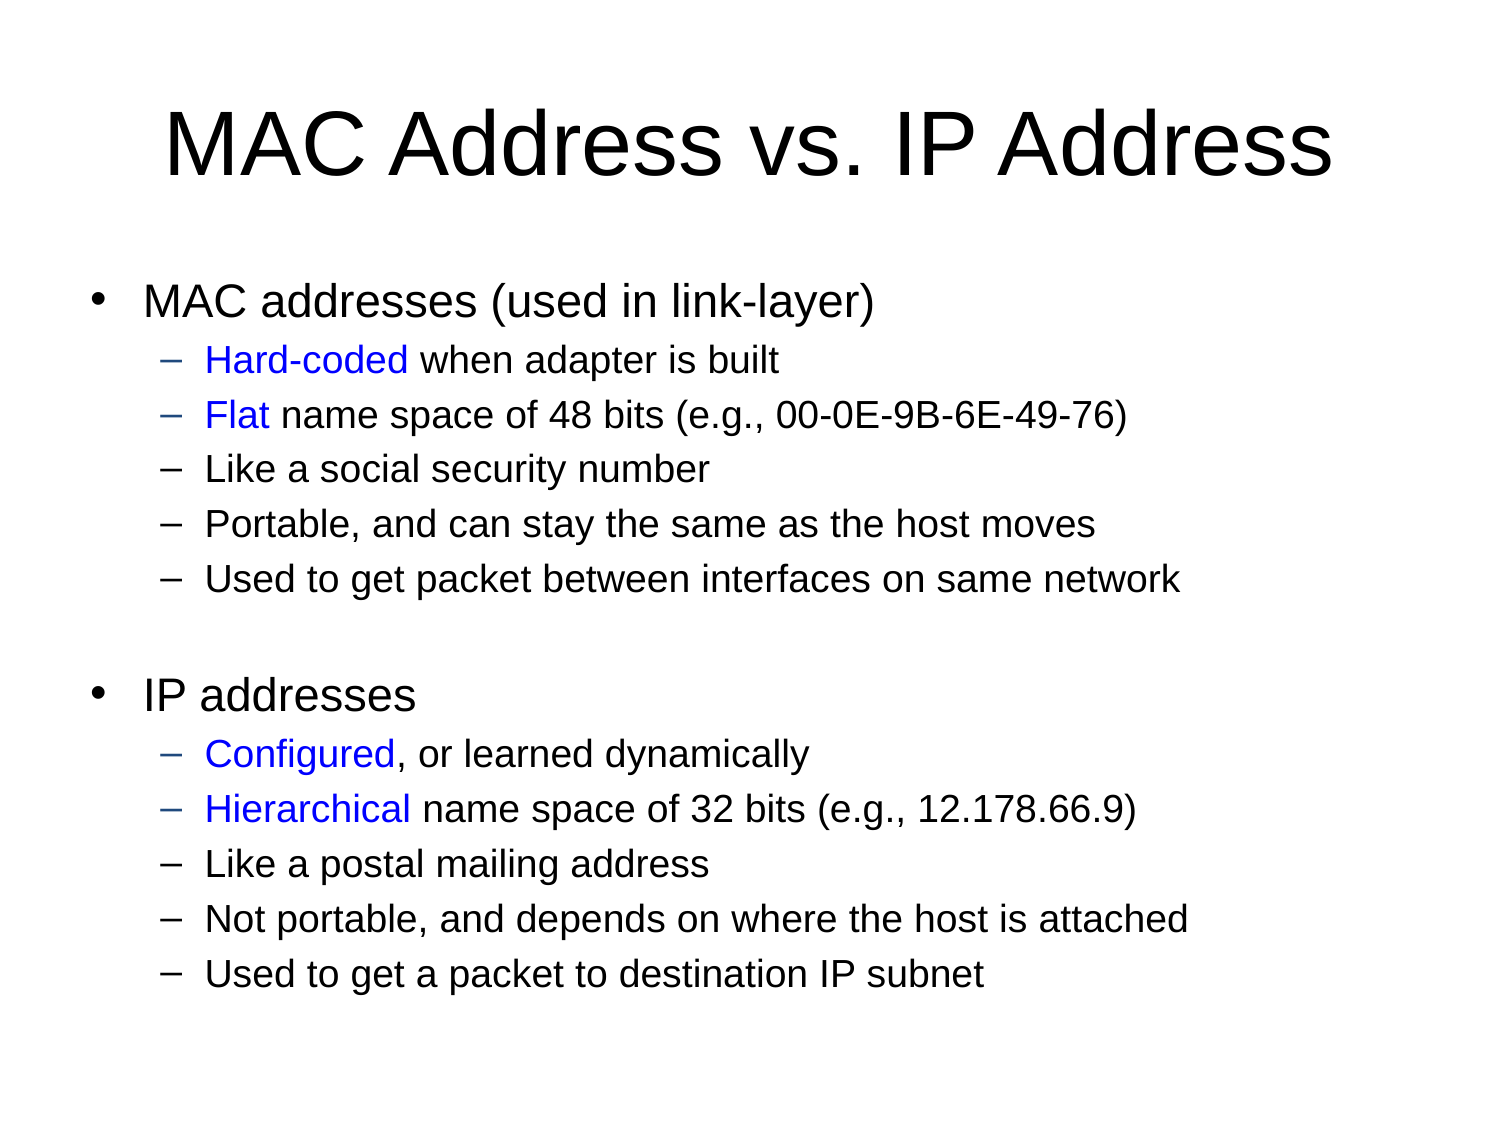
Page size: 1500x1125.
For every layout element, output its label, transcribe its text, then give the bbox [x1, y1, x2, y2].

list MAC addresses (used in link-layer) Hard-coded when adapter is built Flat name space of 48 bits (e.g., 00-0E-9B-6E-49-76) Like a social security number Portable, and can stay the same as the host moves Used to get packet between interfaces on same network IP addresses Configured, or learned dynamically Hierarchical name space of 32 bits (e.g., 12.178.66.9) Like a postal mailing address Not portable, and depends on where the host is attached Used to get a packet to destination IP subnet [75, 262, 1425, 1005]
title MAC Address vs. IP Address [75, 45, 1425, 233]
